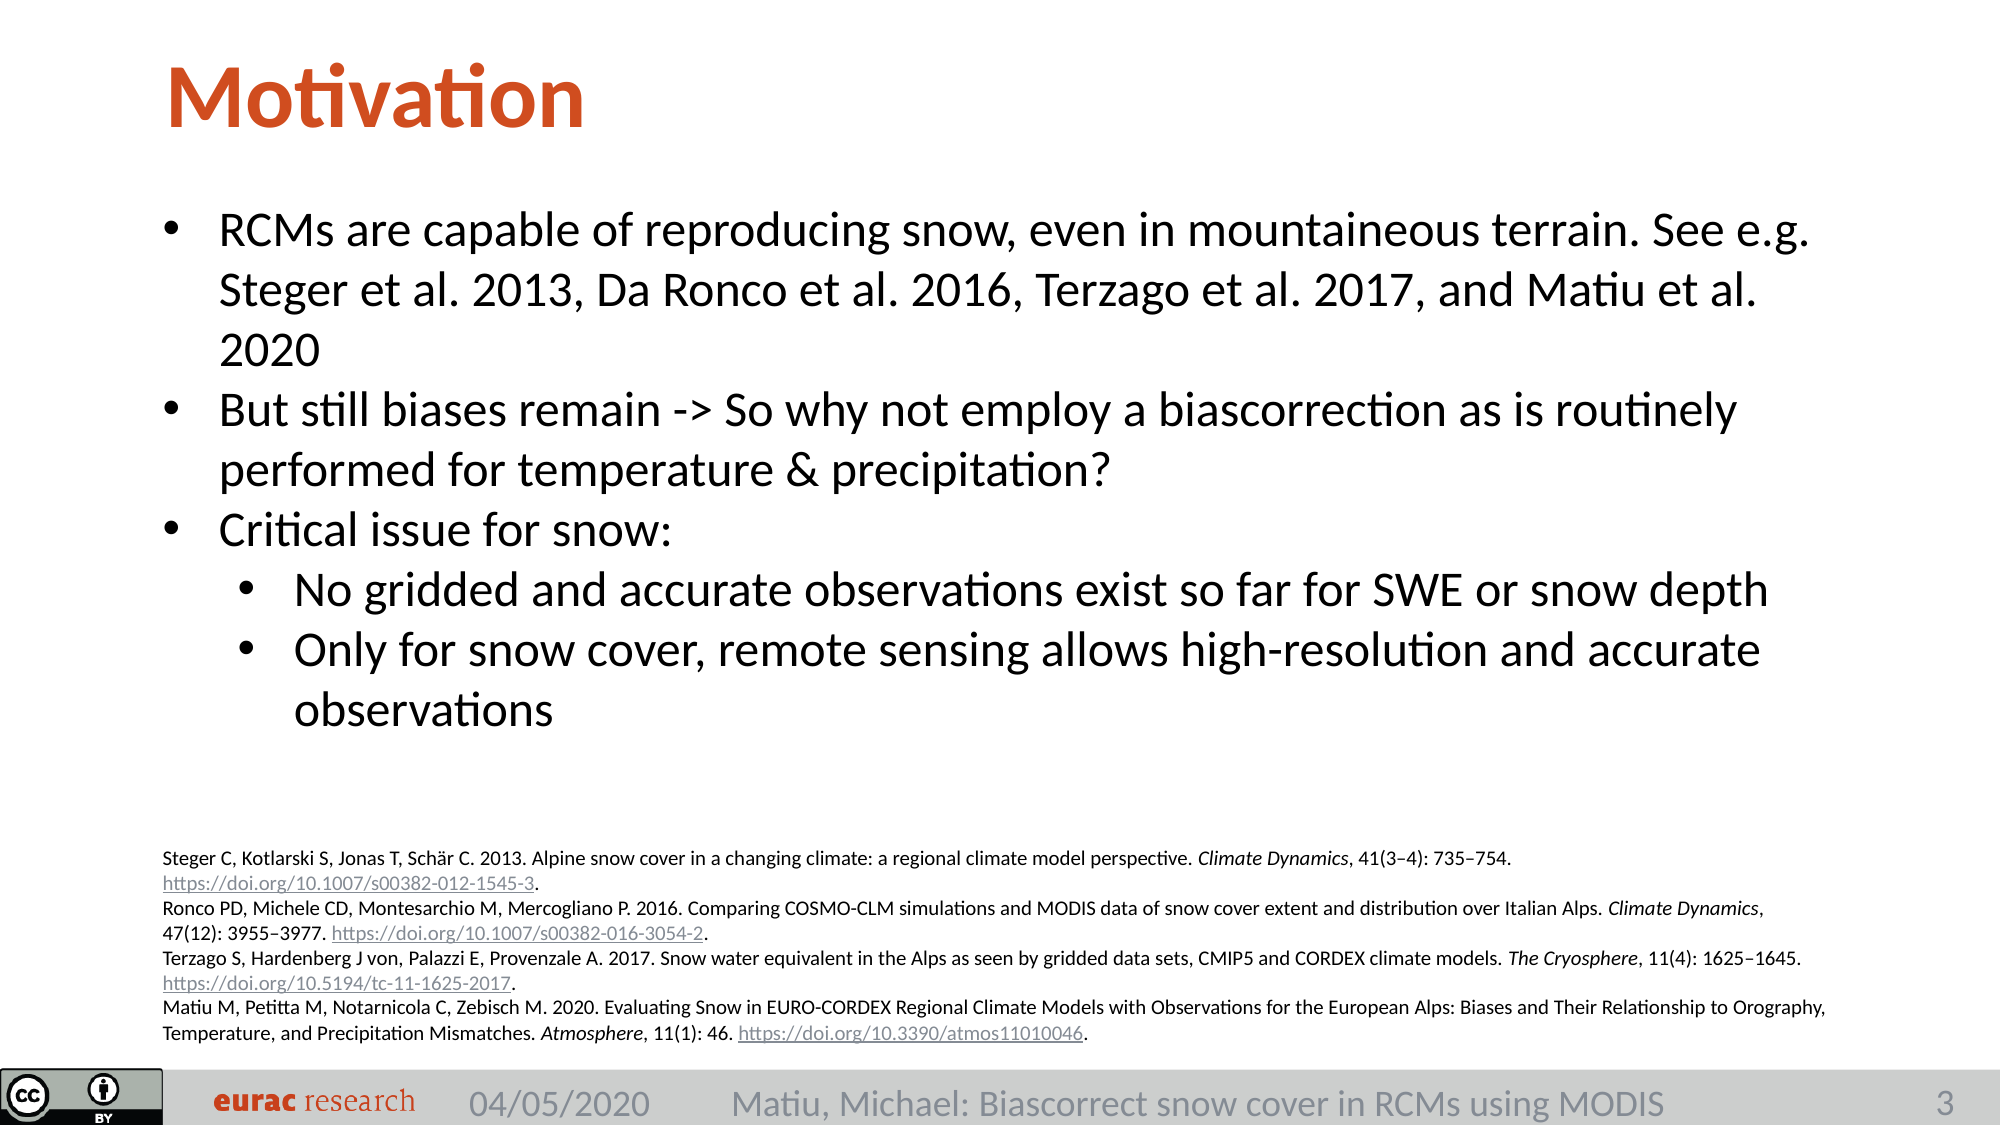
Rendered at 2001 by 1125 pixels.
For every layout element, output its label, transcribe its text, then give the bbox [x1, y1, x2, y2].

picture [214, 1088, 415, 1111]
text_box Motivation [150, 28, 603, 153]
picture [0, 1068, 163, 1125]
text_box Steger C, Kotlarski S, Jonas T, Schär C. 2013. Alpine snow cover in a changing climate: a regional climate model perspective. Climate Dynamics, 41(3–4): 735–754. https://doi.org/10.1007/s00382-012-1545-3. Ronco PD, Michele CD, Montesarchio M, Mercogliano P. 2016. Comparing COSMO-CLM simulations and MODIS data of snow cover extent and distribution over Italian Alps. Climate Dynamics, 47(12): 3955–3977. https://doi.org/10.1007/s00382-016-3054-2. Terzago S, Hardenberg J von, Palazzi E, Provenzale A. 2017. Snow water equivalent in the Alps as seen by gridded data sets, CMIP5 and CORDEX climate models. The Cryosphere, 11(4): 1625–1645. https://doi.org/10.5194/tc-11-1625-2017. Matiu M, Petitta M, Notarnicola C, Zebisch M. 2020. Evaluating Snow in EURO-CORDEX Regional Climate Models with Observations for the European Alps: Biases and Their Relationship to Orography, Temperature, and Precipitation Mismatches. Atmosphere, 11(1): 46. https://doi.org/10.3390/atmos11010046. [147, 836, 1842, 1077]
text_box RCMs are capable of reproducing snow, even in mountaineous terrain. See e.g. Steger et al. 2013, Da Ronco et al. 2016, Terzago et al. 2017, and Matiu et al. 2020 But still biases remain -> So why not employ a biascorrection as is routinely performed for temperature & precipitation? Critical issue for snow: No gridded and accurate observations exist so far for SWE or snow depth Only for snow cover, remote sensing allows high-resolution and accurate observations [147, 189, 1842, 745]
